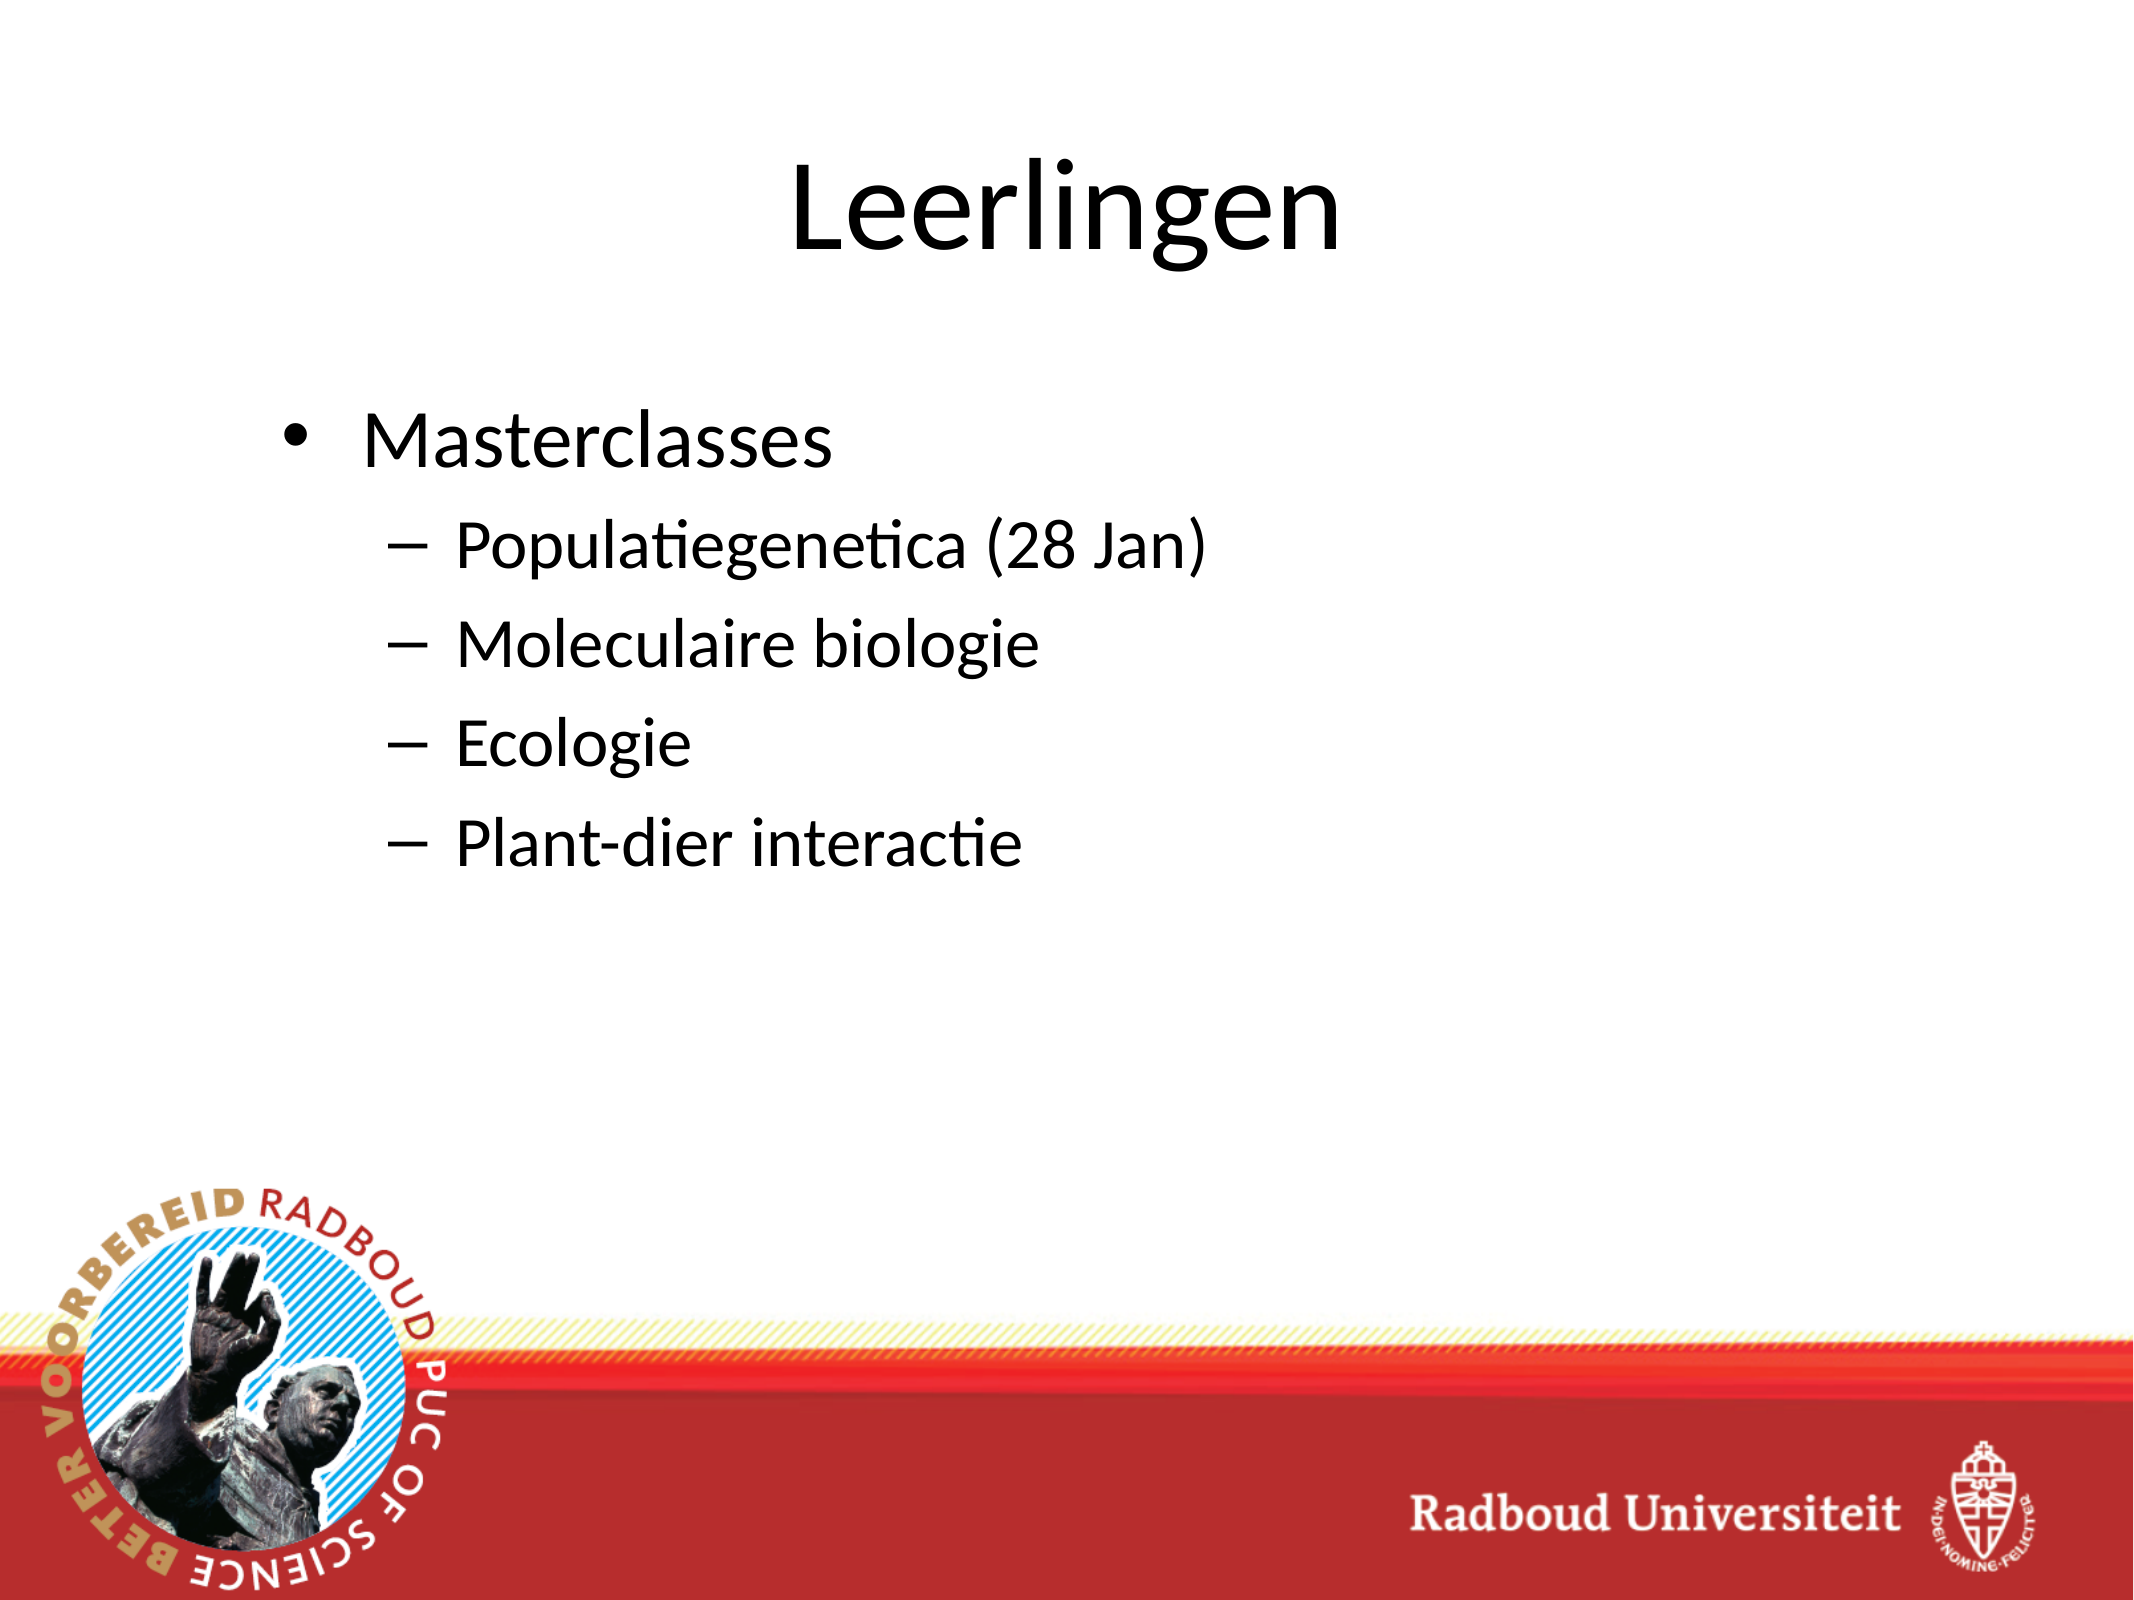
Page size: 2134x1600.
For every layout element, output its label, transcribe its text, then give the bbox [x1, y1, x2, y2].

list Masterclasses Populatiegenetica (28 Jan) Moleculaire biologie Ecologie Plant-dier interactie [260, 373, 2027, 1166]
title Leerlingen [106, 64, 2027, 331]
picture [0, 1169, 2134, 1600]
